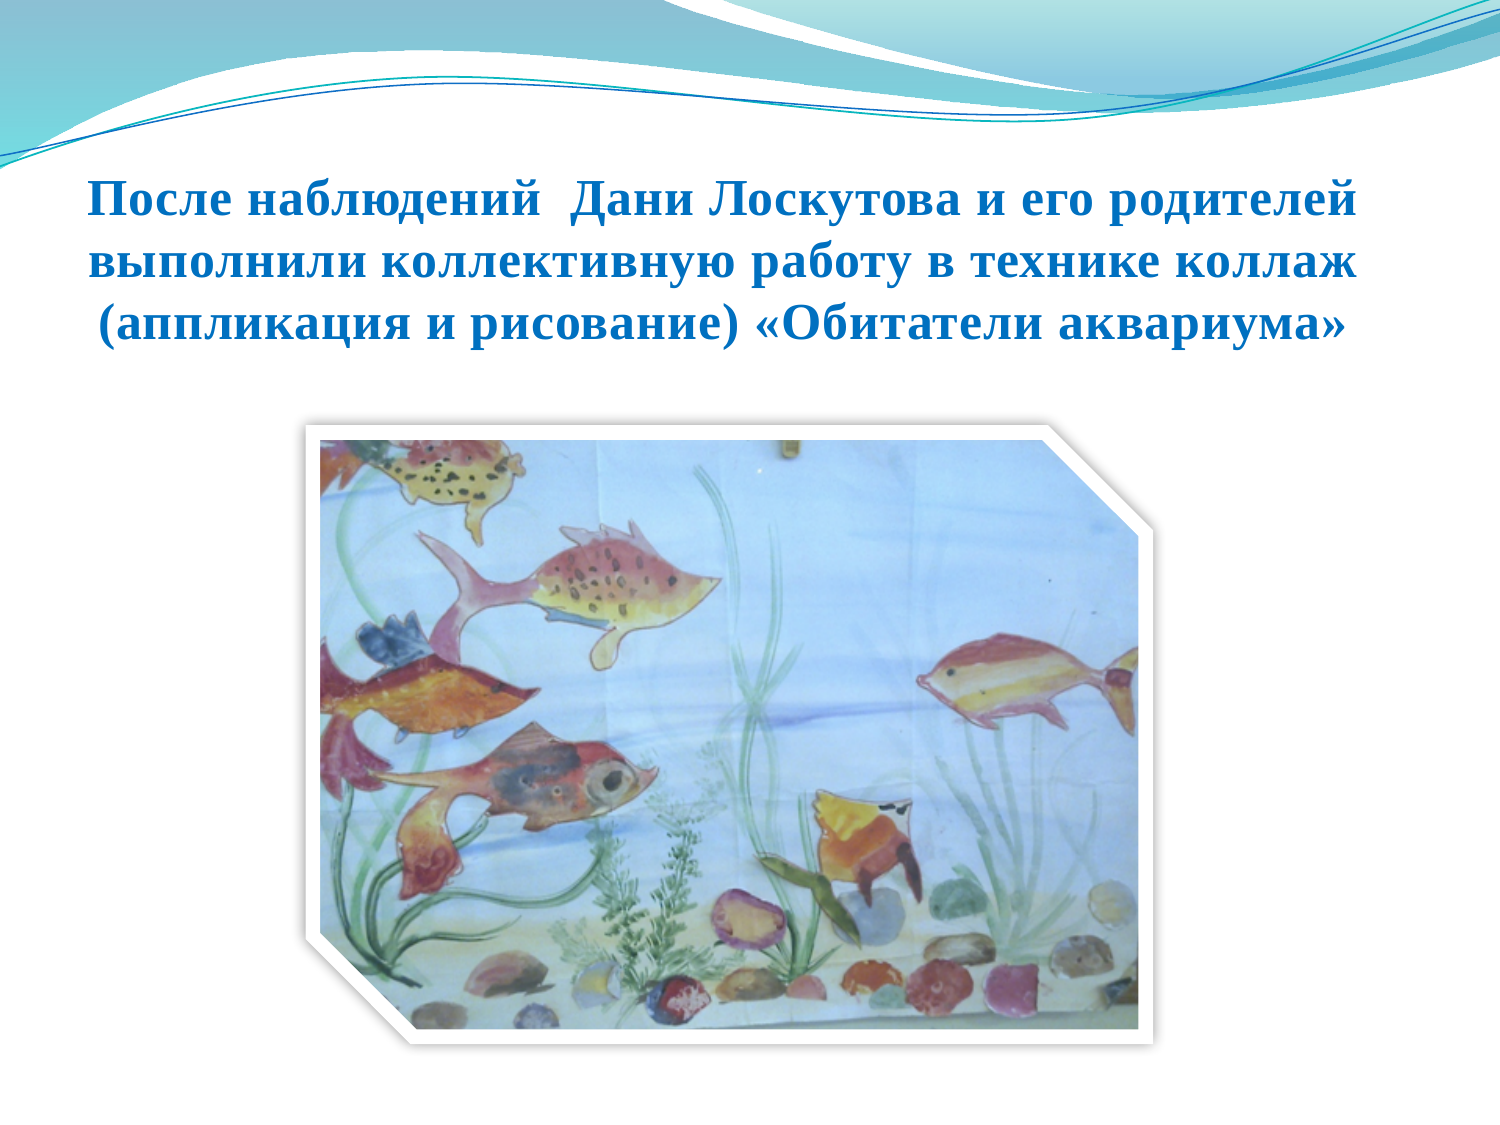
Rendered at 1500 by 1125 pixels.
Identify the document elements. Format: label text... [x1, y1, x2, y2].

picture [312, 432, 1146, 1037]
title После наблюдений Дани Лоскутова и его родителей выполнили коллективную работу в технике коллаж (аппликация и рисование) «Обитатели аквариума» [86, 101, 1362, 350]
